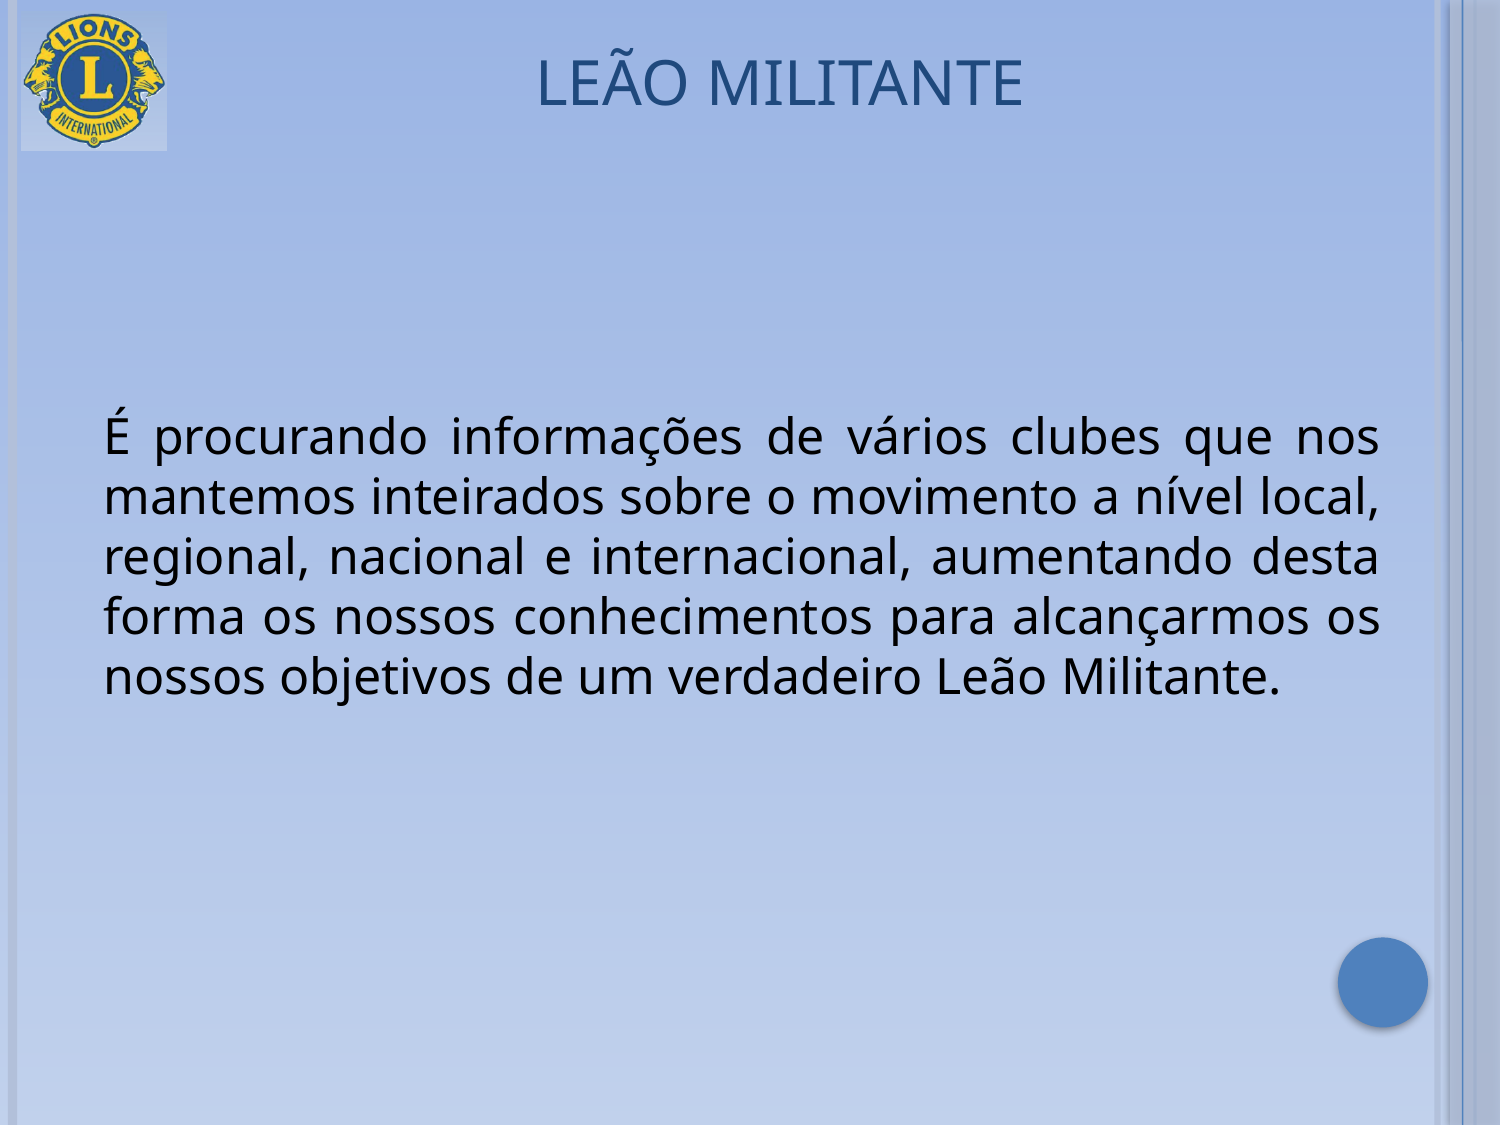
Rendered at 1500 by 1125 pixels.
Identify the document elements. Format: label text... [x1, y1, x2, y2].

picture [20, 11, 167, 152]
title LEÃO MILITANTE [165, 0, 1396, 126]
list É procurando informações de vários clubes que nos mantemos inteirados sobre o movimento a nível local, regional, nacional e internacional, aumentando desta forma os nossos conhecimentos para alcançarmos os nossos objetivos de um verdadeiro Leão Militante. [88, 397, 1397, 988]
